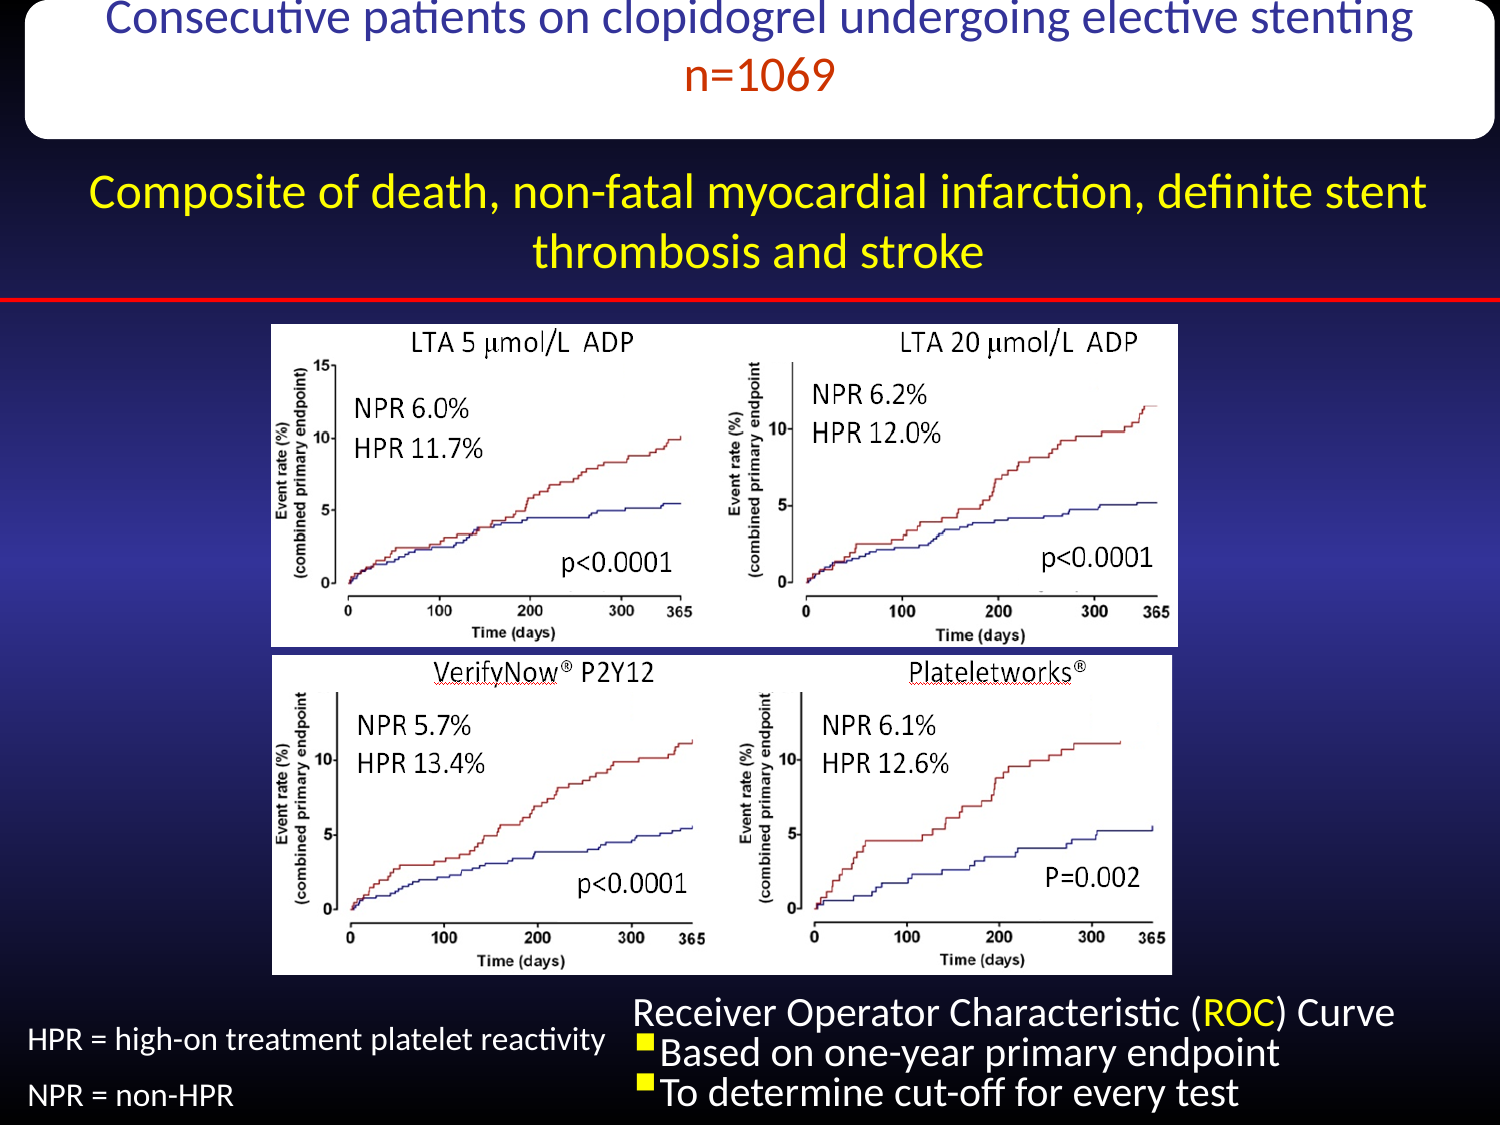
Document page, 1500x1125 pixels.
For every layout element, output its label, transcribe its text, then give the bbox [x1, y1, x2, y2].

text_box Consecutive patients on clopidogrel undergoing elective stenting n=1069 [24, 0, 1500, 140]
picture [270, 324, 1179, 647]
text_box Receiver Operator Characteristic (ROC) Curve Based on one-year primary endpoint To determine cut-off for every test [617, 987, 1500, 1123]
text_box HPR = high-on treatment platelet reactivity NPR = non-HPR [12, 1009, 617, 1121]
picture [271, 654, 1173, 976]
text_box Composite of death, non-fatal myocardial infarction, definite stent thrombosis and stroke [29, 151, 1488, 286]
